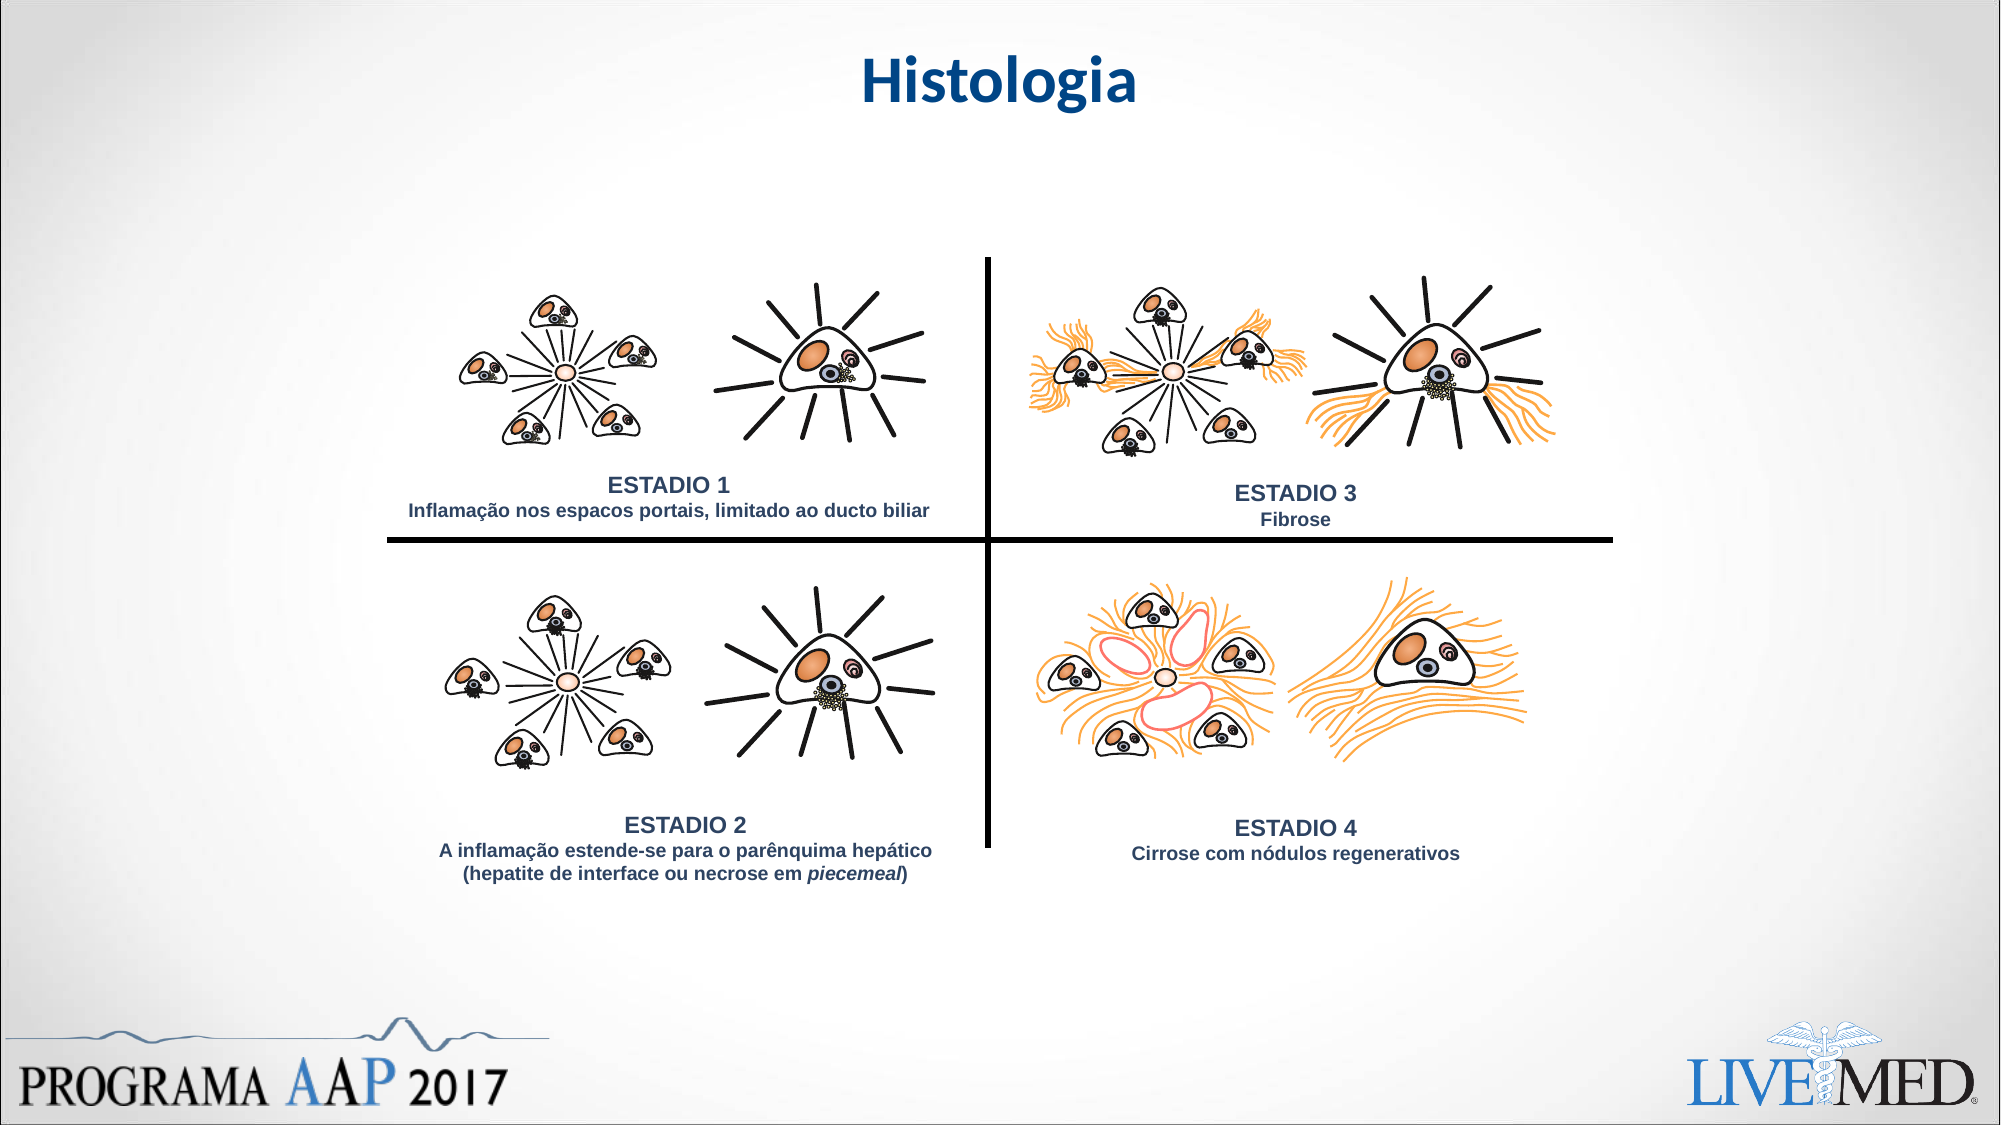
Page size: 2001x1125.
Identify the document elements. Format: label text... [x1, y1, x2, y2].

picture [0, 0, 2001, 1125]
title Histologia [99, 26, 1900, 126]
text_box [362, 256, 1614, 889]
